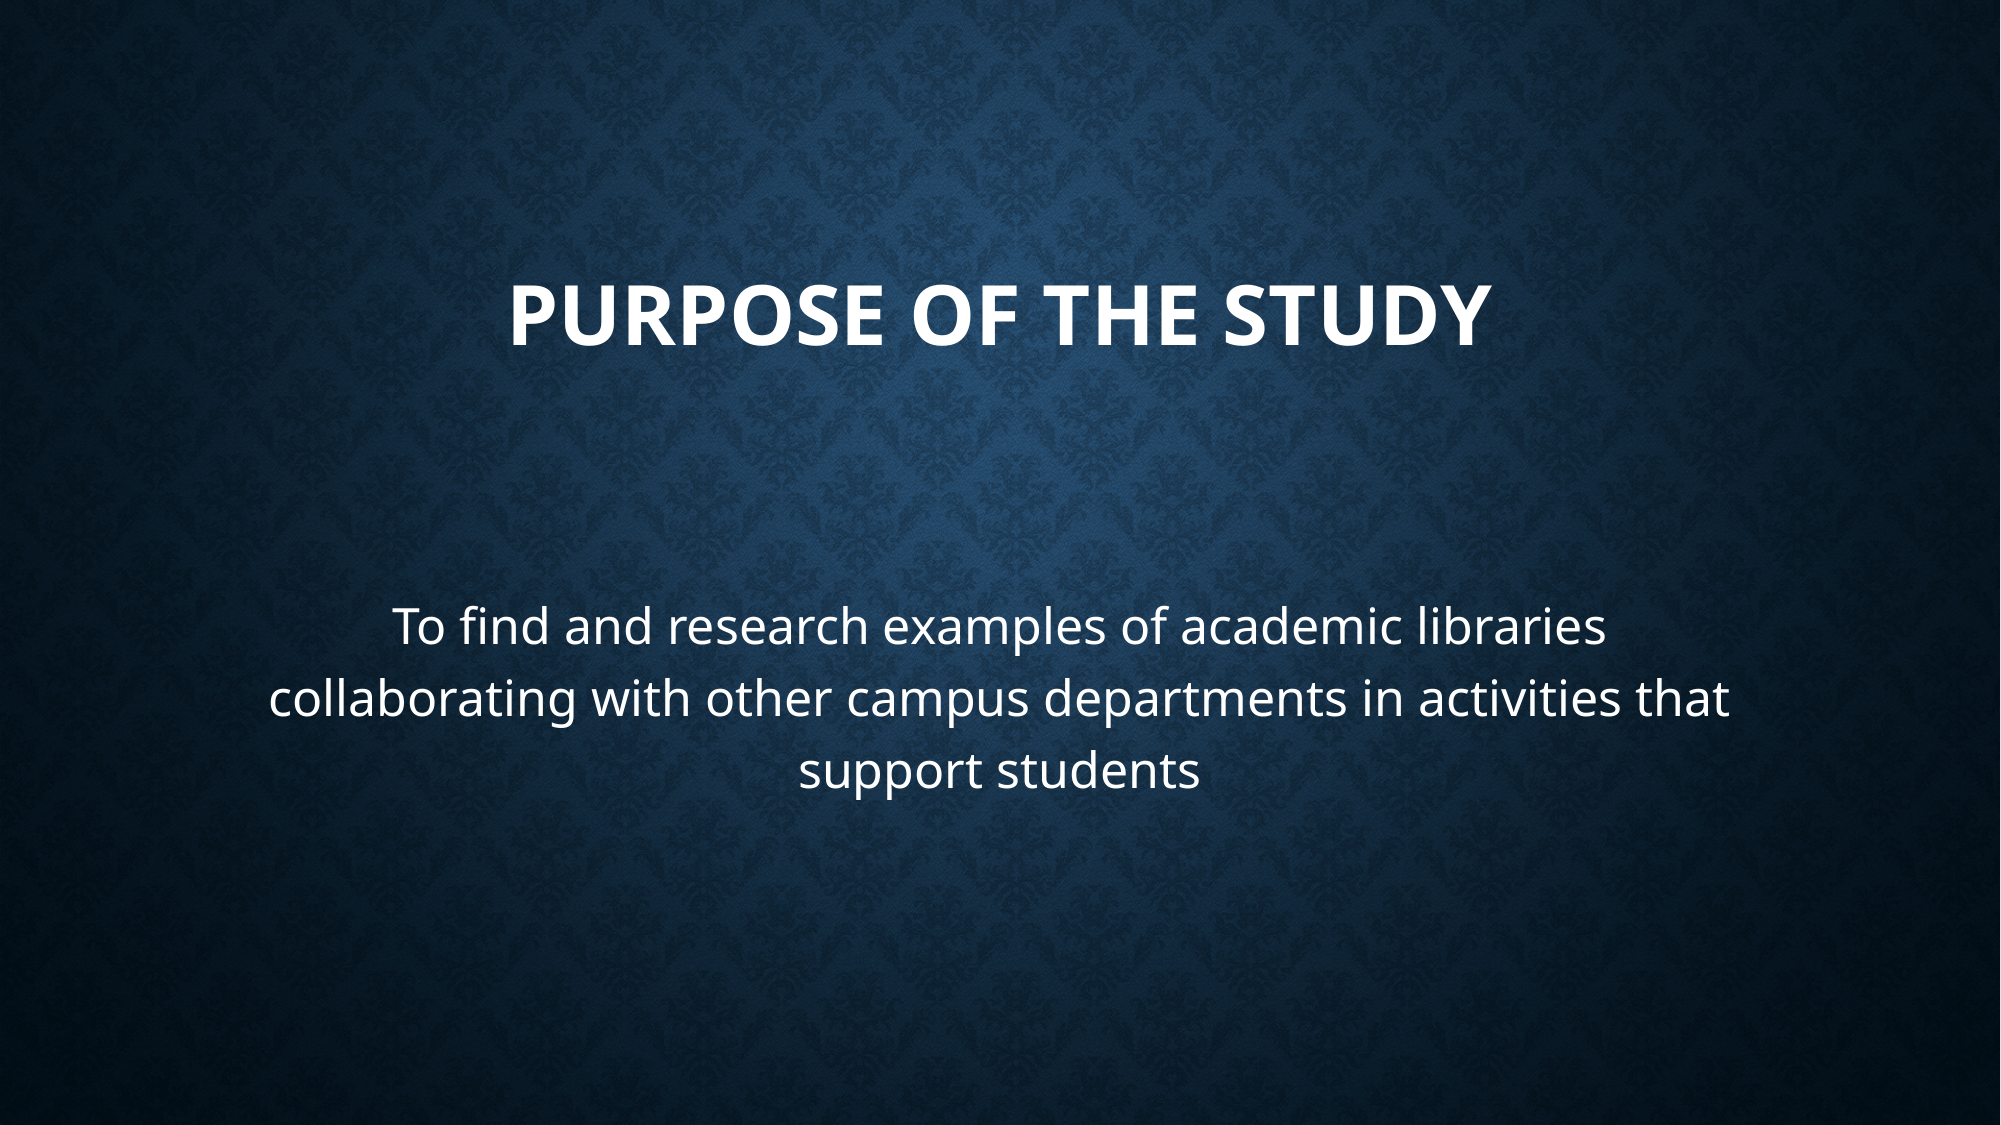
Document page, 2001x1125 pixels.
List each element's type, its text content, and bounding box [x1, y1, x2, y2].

subtitle To find and research examples of academic libraries collaborating with other campus departments in activities that support students [249, 575, 1750, 945]
title Purpose of the Study [249, 74, 1750, 371]
